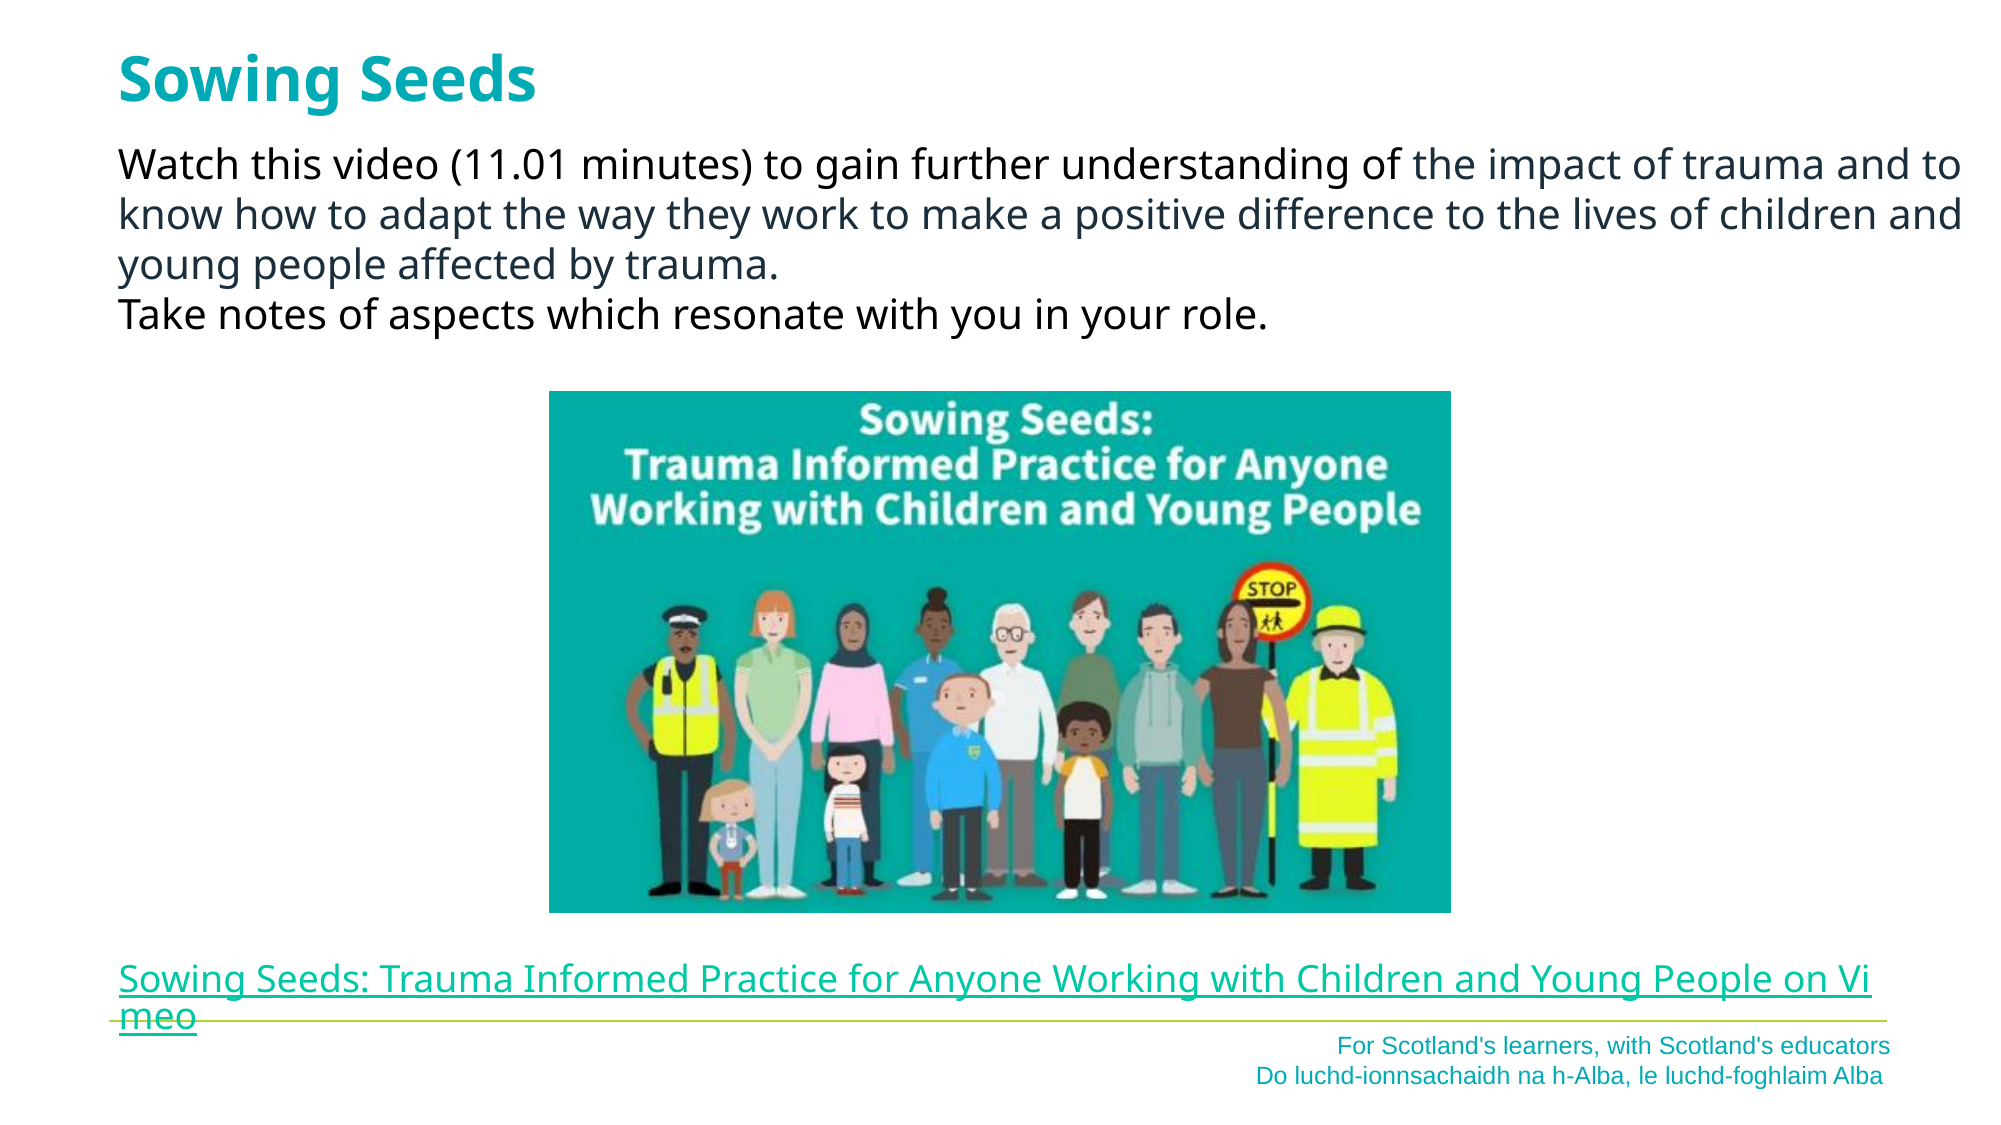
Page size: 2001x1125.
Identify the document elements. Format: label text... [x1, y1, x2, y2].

text_box Sowing Seeds: Trauma Informed Practice for Anyone Working with Children and Young People on Vimeo [103, 947, 1917, 1014]
text_box Watch this video (11.01 minutes) to gain further understanding of the impact of trauma and to know how to adapt the way they work to make a positive difference to the lives of children and young people affected by trauma. Take notes of aspects which resonate with you in your role. [102, 130, 2000, 346]
title Sowing Seeds [103, 23, 1725, 129]
picture [549, 391, 1451, 914]
